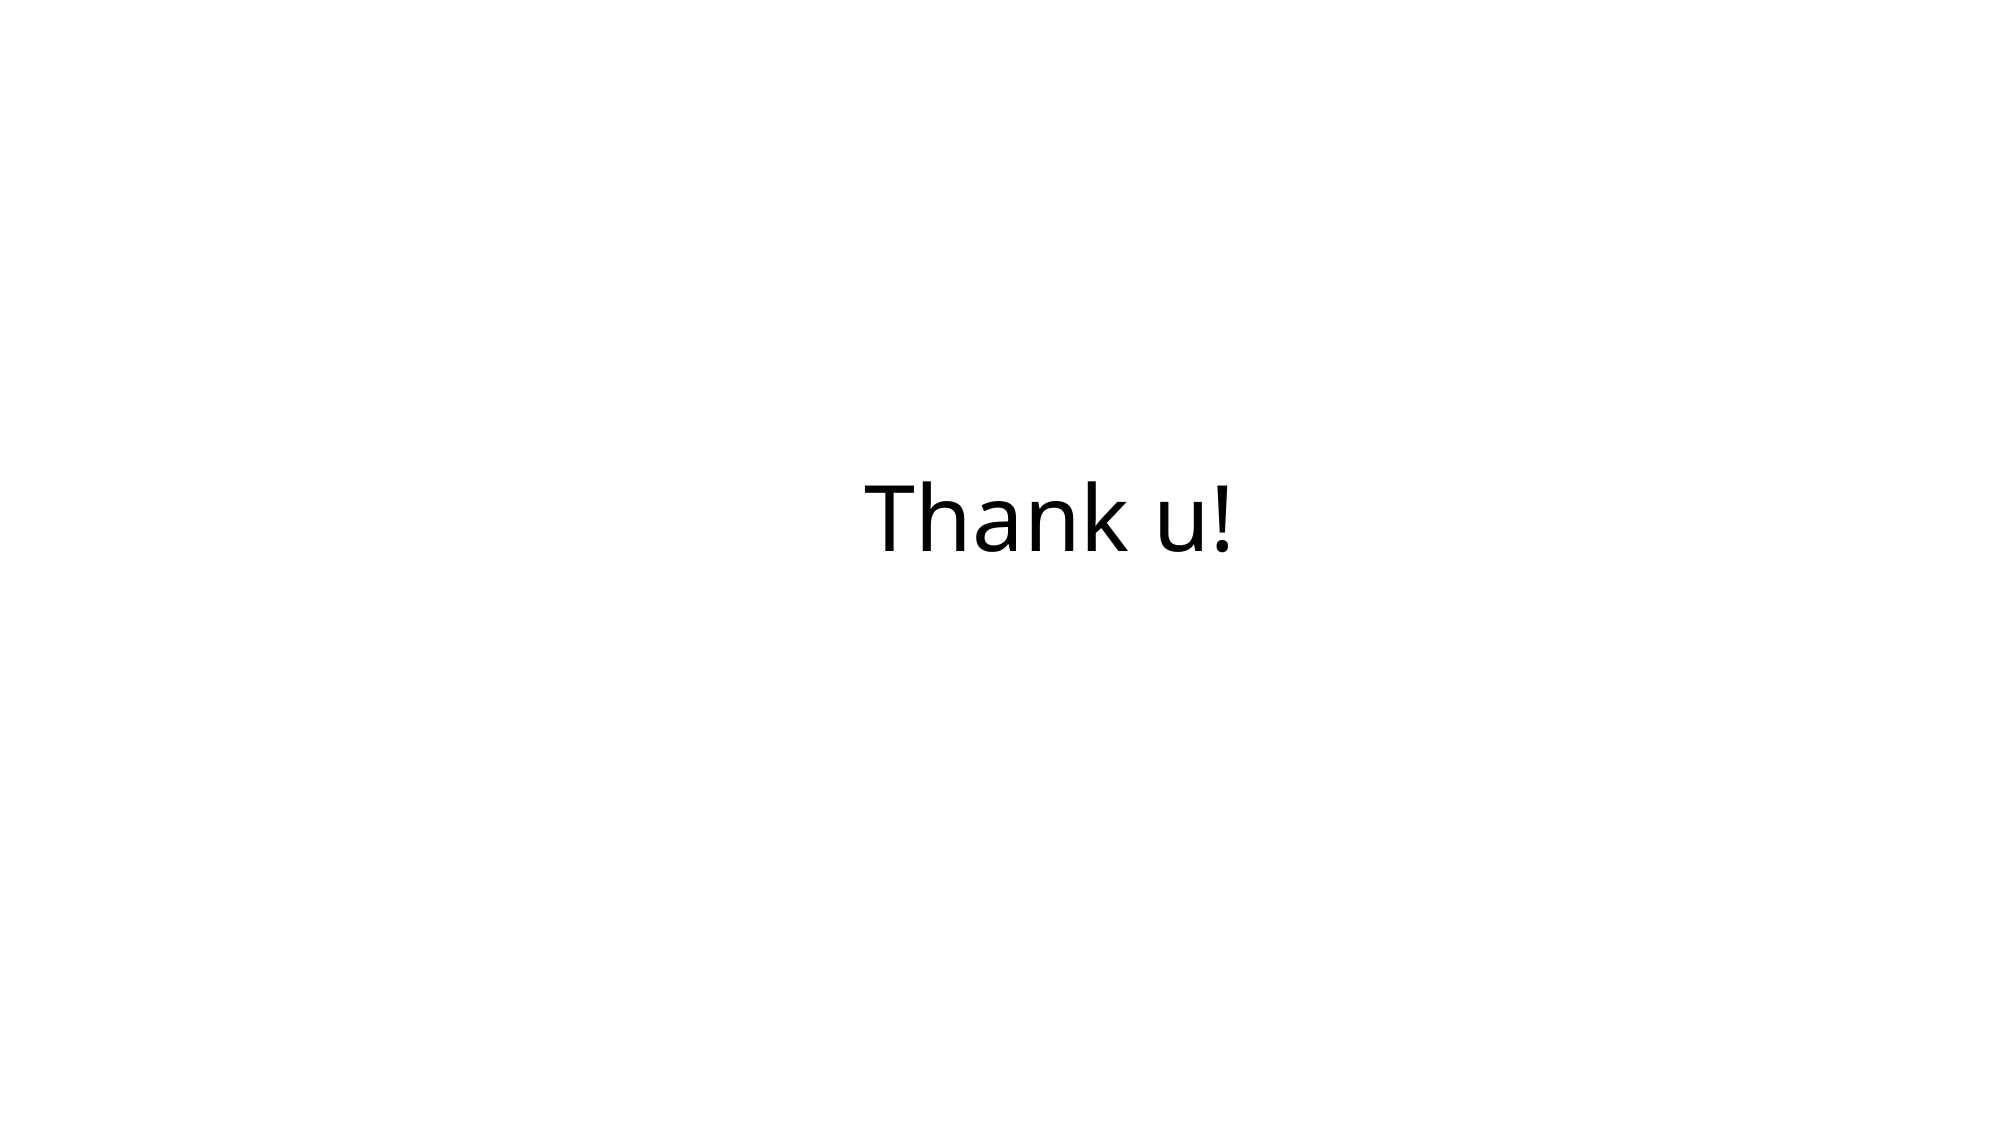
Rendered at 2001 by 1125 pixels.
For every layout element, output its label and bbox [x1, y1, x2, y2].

list [137, 299, 1863, 1014]
